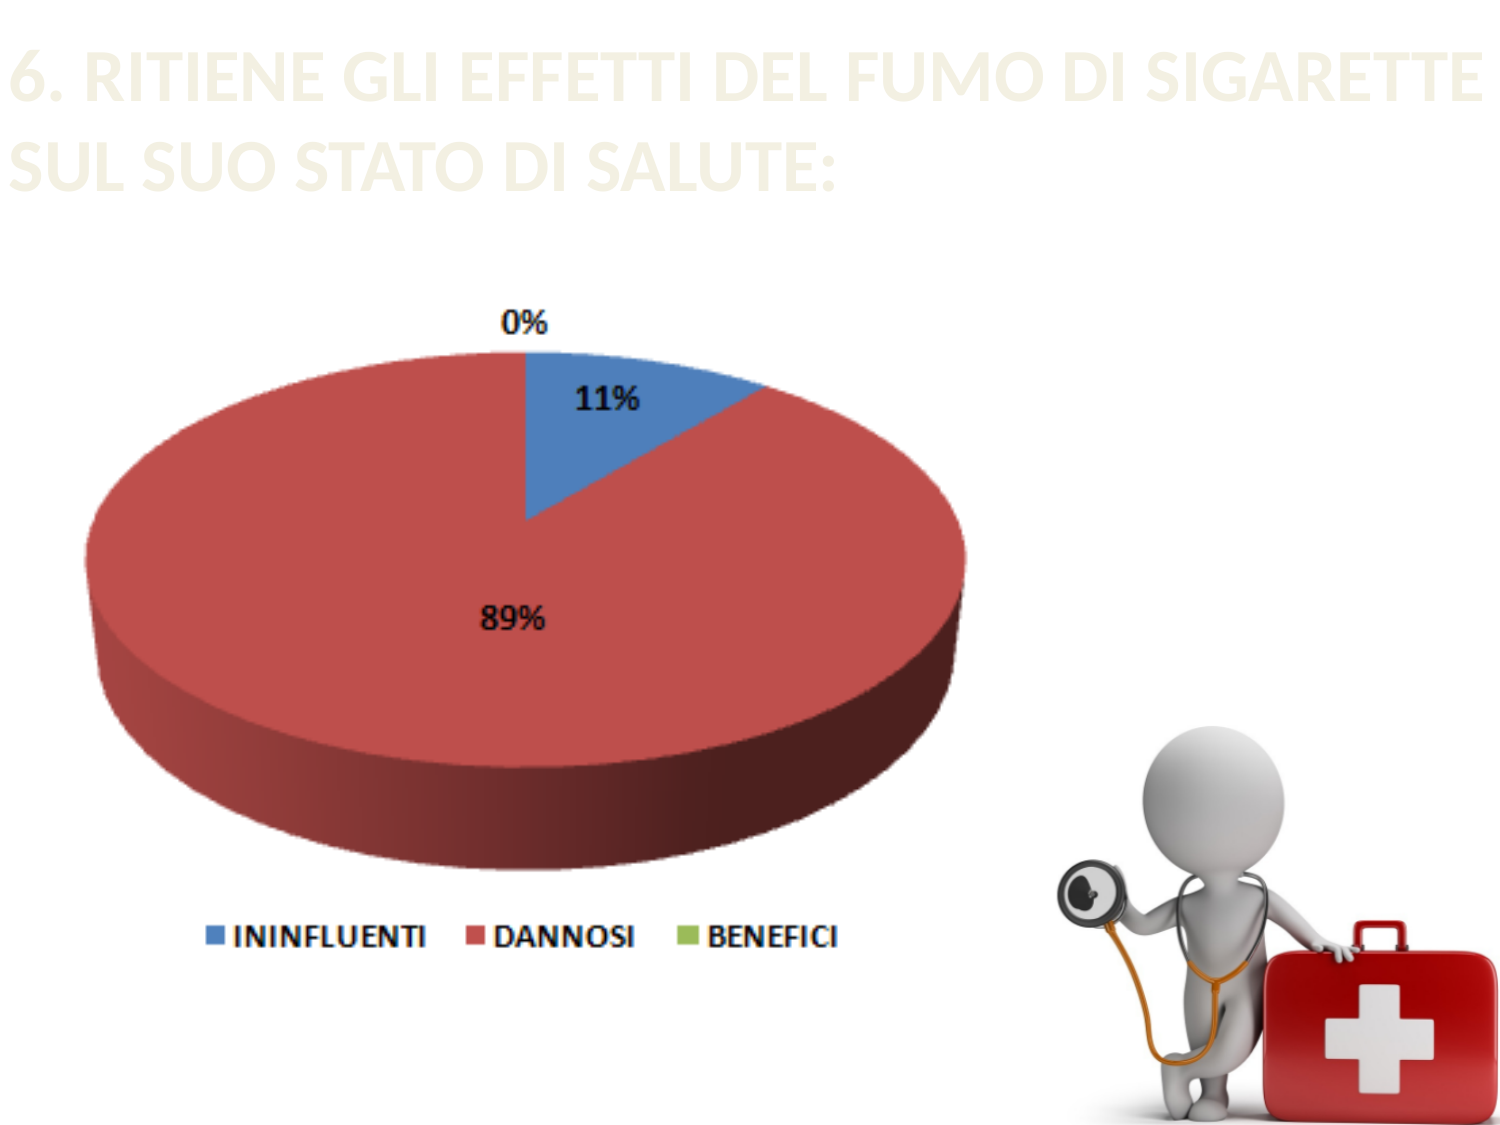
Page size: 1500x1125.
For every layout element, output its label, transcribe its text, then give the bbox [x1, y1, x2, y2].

text_box 6. RITIENE GLI EFFETTI DEL FUMO DI SIGARETTE SUL SUO STATO DI SALUTE: [0, 19, 1500, 215]
picture [73, 278, 987, 1024]
picture [1055, 687, 1500, 1125]
